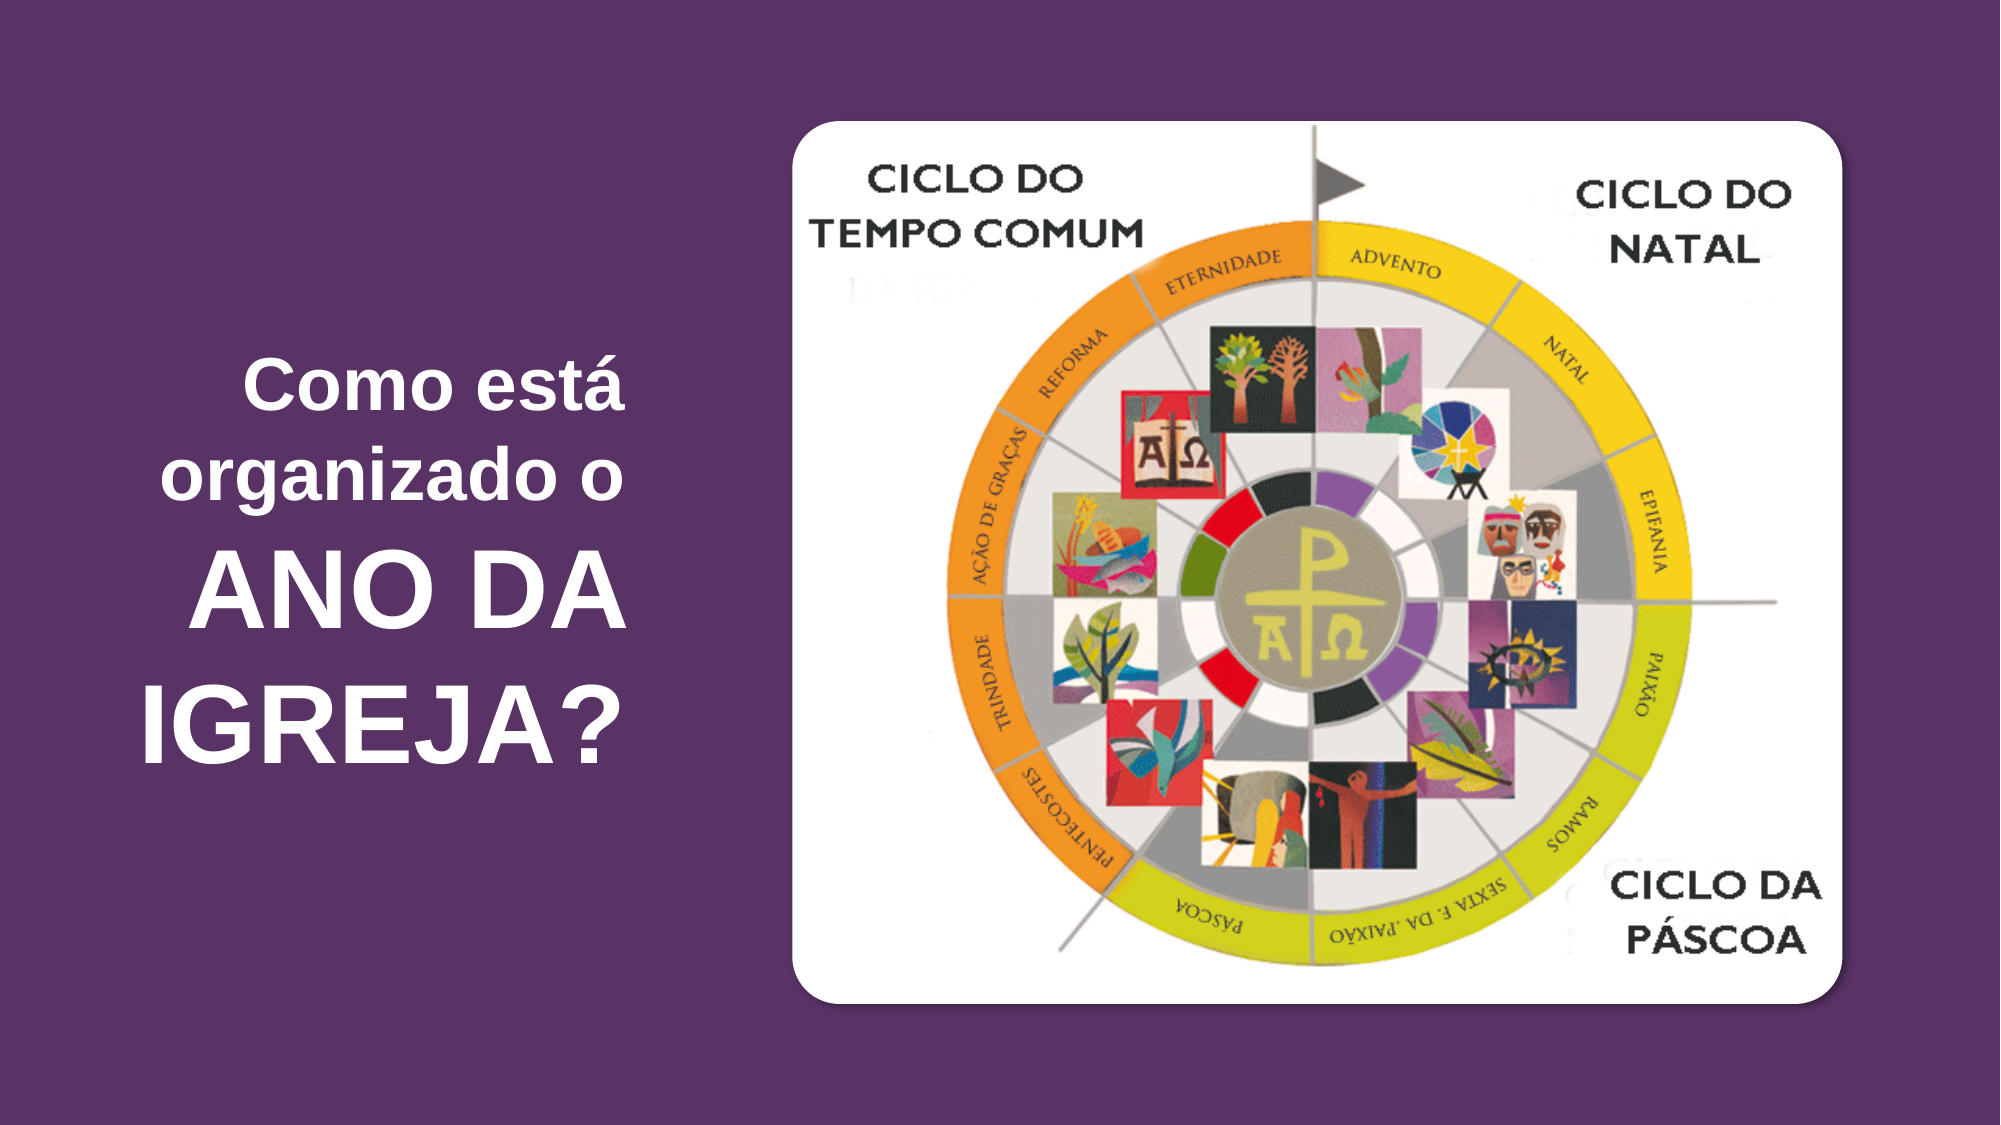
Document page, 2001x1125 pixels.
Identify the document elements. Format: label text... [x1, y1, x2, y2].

picture [792, 121, 1843, 1004]
title Como está organizado o ano da igreja? [60, 54, 642, 1067]
